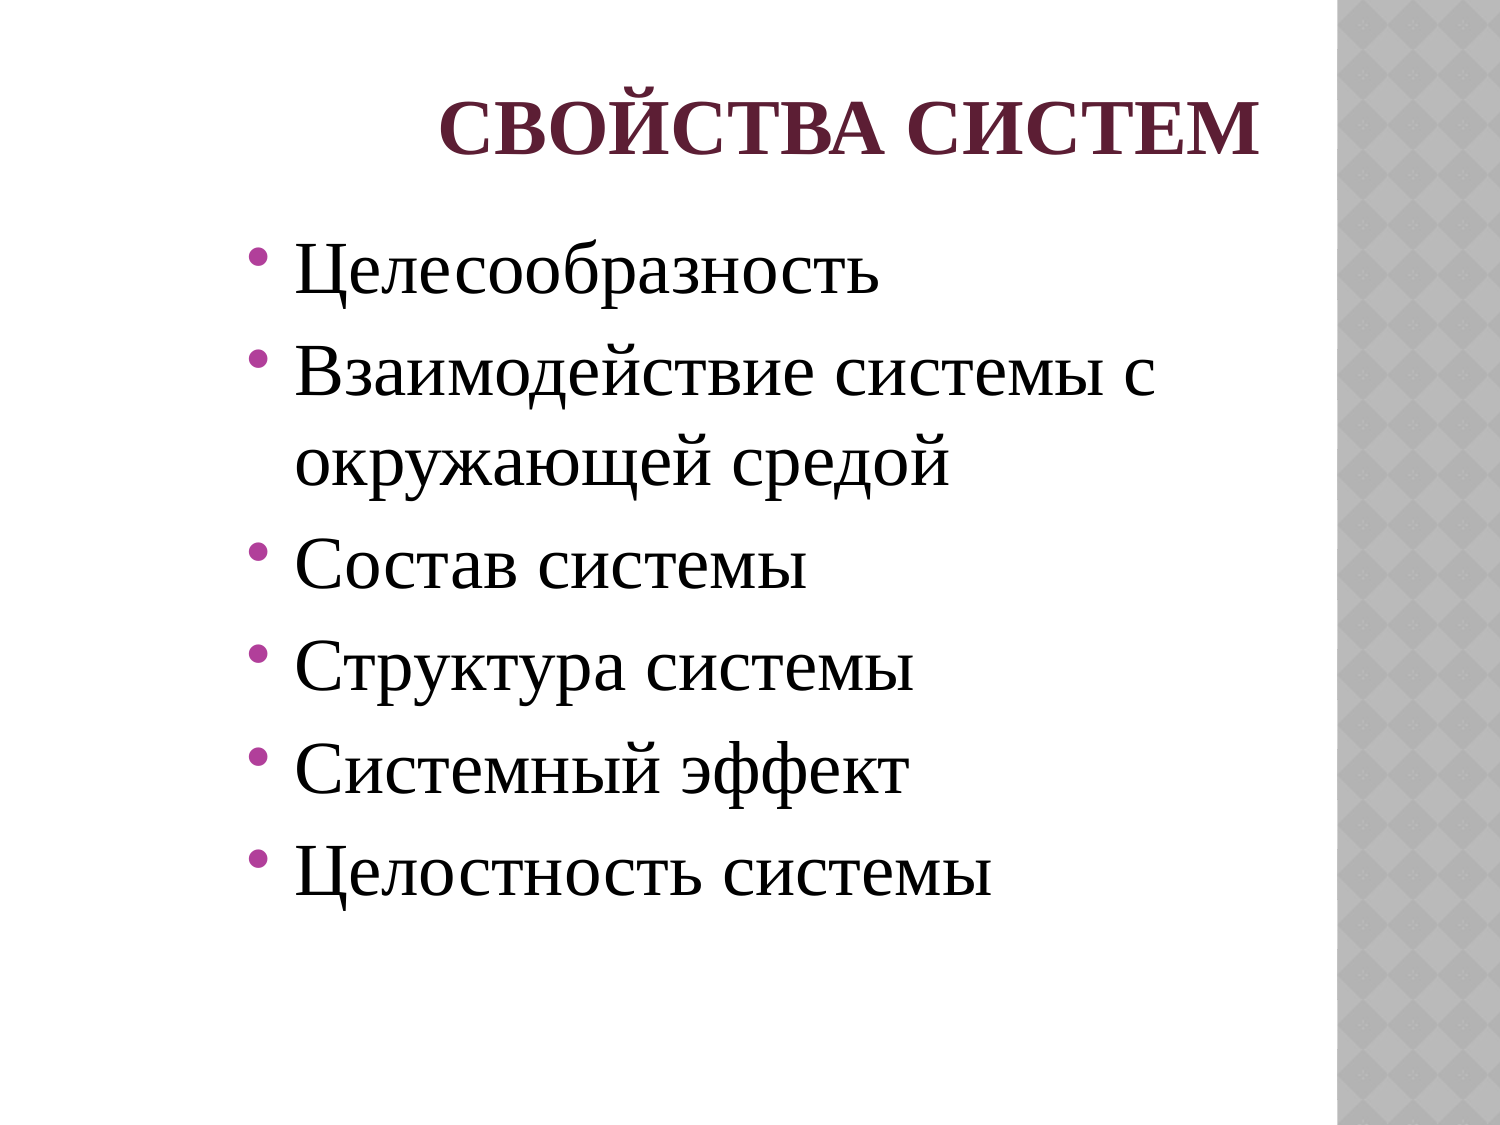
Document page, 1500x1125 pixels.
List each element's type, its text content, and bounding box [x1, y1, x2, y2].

title Свойства Систем [82, 35, 1270, 171]
list Целесообразность Взаимодействие системы с окружающей средой Состав системы Структура системы Системный эффект Целостность системы [234, 210, 1325, 990]
